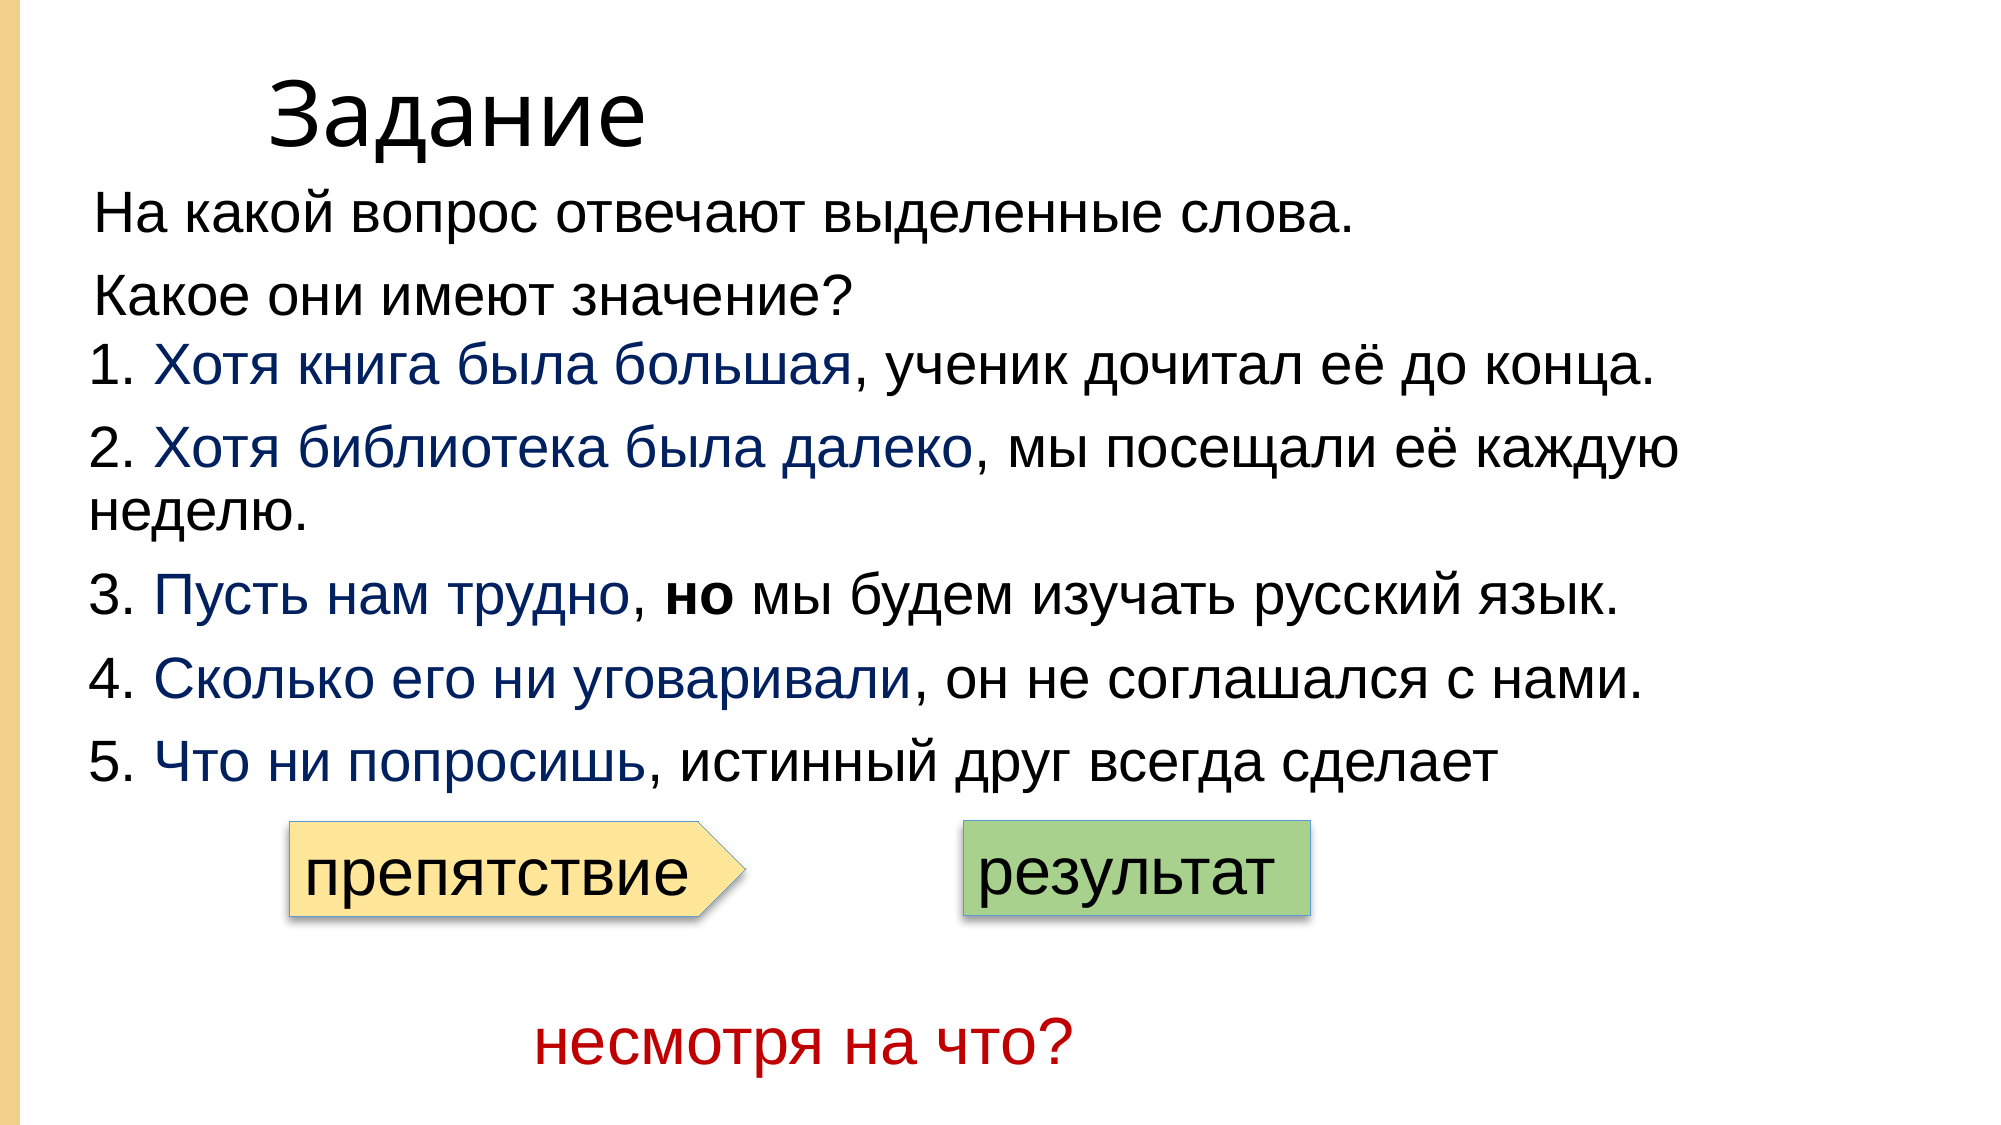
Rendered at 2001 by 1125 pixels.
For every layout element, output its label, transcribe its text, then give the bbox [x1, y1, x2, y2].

list На какой вопрос отвечают выделенные слова. Какое они имеют значение? [78, 174, 1850, 393]
text_box несмотря на что? [518, 990, 1090, 1086]
text_box результат [963, 820, 1311, 916]
title Задание [253, 59, 1863, 175]
list 1. Хотя книга была большая, ученик дочитал её до конца. 2. Хотя библиотека была далеко, мы посещали её каждую неделю. 3. Пусть нам трудно, но мы будем изучать русский язык. 4. Сколько его ни уговаривали, он не соглашался с нами. 5. Что ни попросишь, истинный друг всегда сделает [73, 326, 1701, 821]
text_box препятствие [289, 821, 746, 917]
